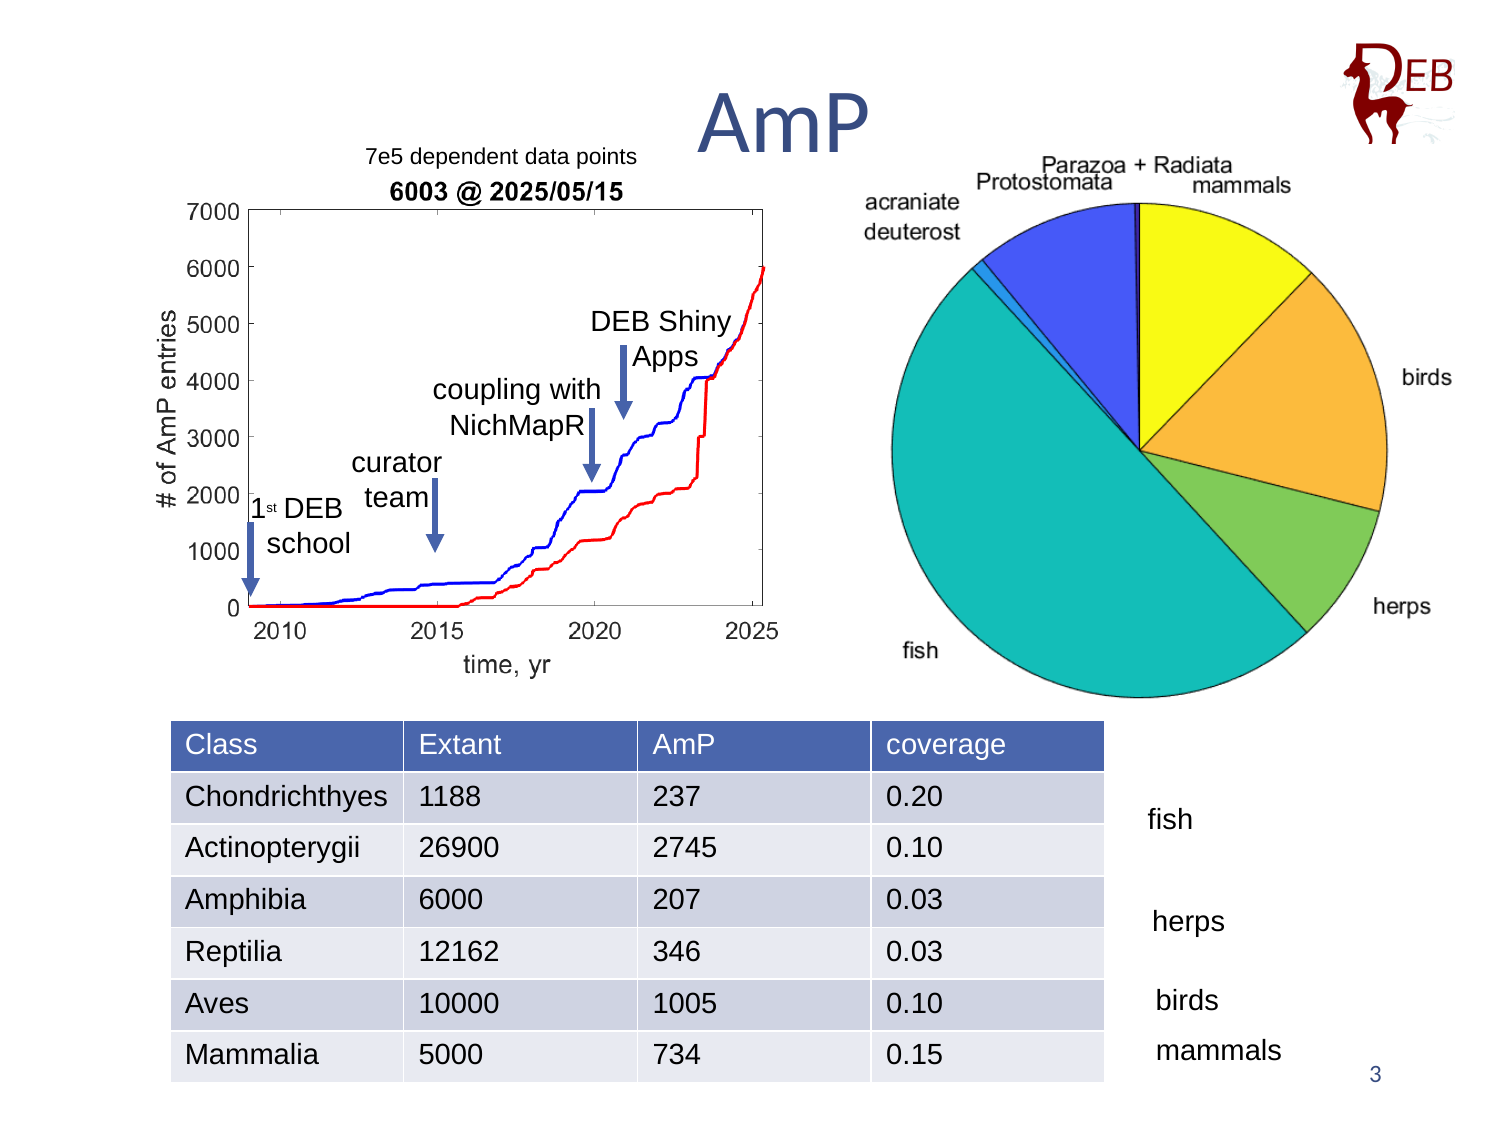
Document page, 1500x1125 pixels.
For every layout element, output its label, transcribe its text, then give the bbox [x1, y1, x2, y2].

table_header Extant [404, 721, 637, 771]
table_cell 0.10 [872, 980, 1104, 1030]
table_cell 346 [638, 928, 870, 978]
slide_number 3 [1059, 1042, 1397, 1103]
table_header coverage [872, 730, 1104, 771]
table_cell 0.03 [872, 928, 1104, 978]
table_cell 734 [638, 1032, 870, 1082]
table_cell Aves [171, 980, 403, 1030]
table_cell 10000 [404, 980, 637, 1030]
table_cell Amphibia [171, 877, 403, 927]
title AmP [682, 53, 894, 192]
table_cell 0.10 [872, 825, 1104, 875]
table_header Class [171, 721, 403, 771]
text_box birds [1140, 974, 1235, 1024]
table_cell 26900 [404, 825, 637, 875]
text_box fish [1132, 793, 1209, 843]
table_cell 6000 [404, 877, 637, 927]
table_cell 1005 [638, 980, 870, 1030]
table_cell 237 [638, 773, 870, 823]
table_cell Chondrichthyes [171, 773, 403, 823]
text_box mammals [1141, 1024, 1298, 1074]
table_cell Actinopterygii [171, 825, 403, 875]
table_cell 0.03 [872, 877, 1104, 927]
table_cell 12162 [404, 928, 637, 978]
picture [148, 169, 828, 680]
table_cell 0.15 [872, 1032, 1104, 1082]
table_cell Reptilia [171, 928, 403, 978]
table_cell 0.20 [872, 773, 1104, 823]
table_cell Mammalia [171, 1032, 403, 1082]
table_cell 5000 [404, 1032, 637, 1082]
text_box herps [1137, 895, 1241, 945]
picture [852, 34, 1460, 721]
table_cell 207 [638, 877, 870, 927]
table_header AmP [638, 721, 870, 771]
table_cell 2745 [638, 825, 870, 875]
text_box 7e5 dependent data points [350, 134, 653, 168]
table_cell 1188 [404, 773, 637, 823]
